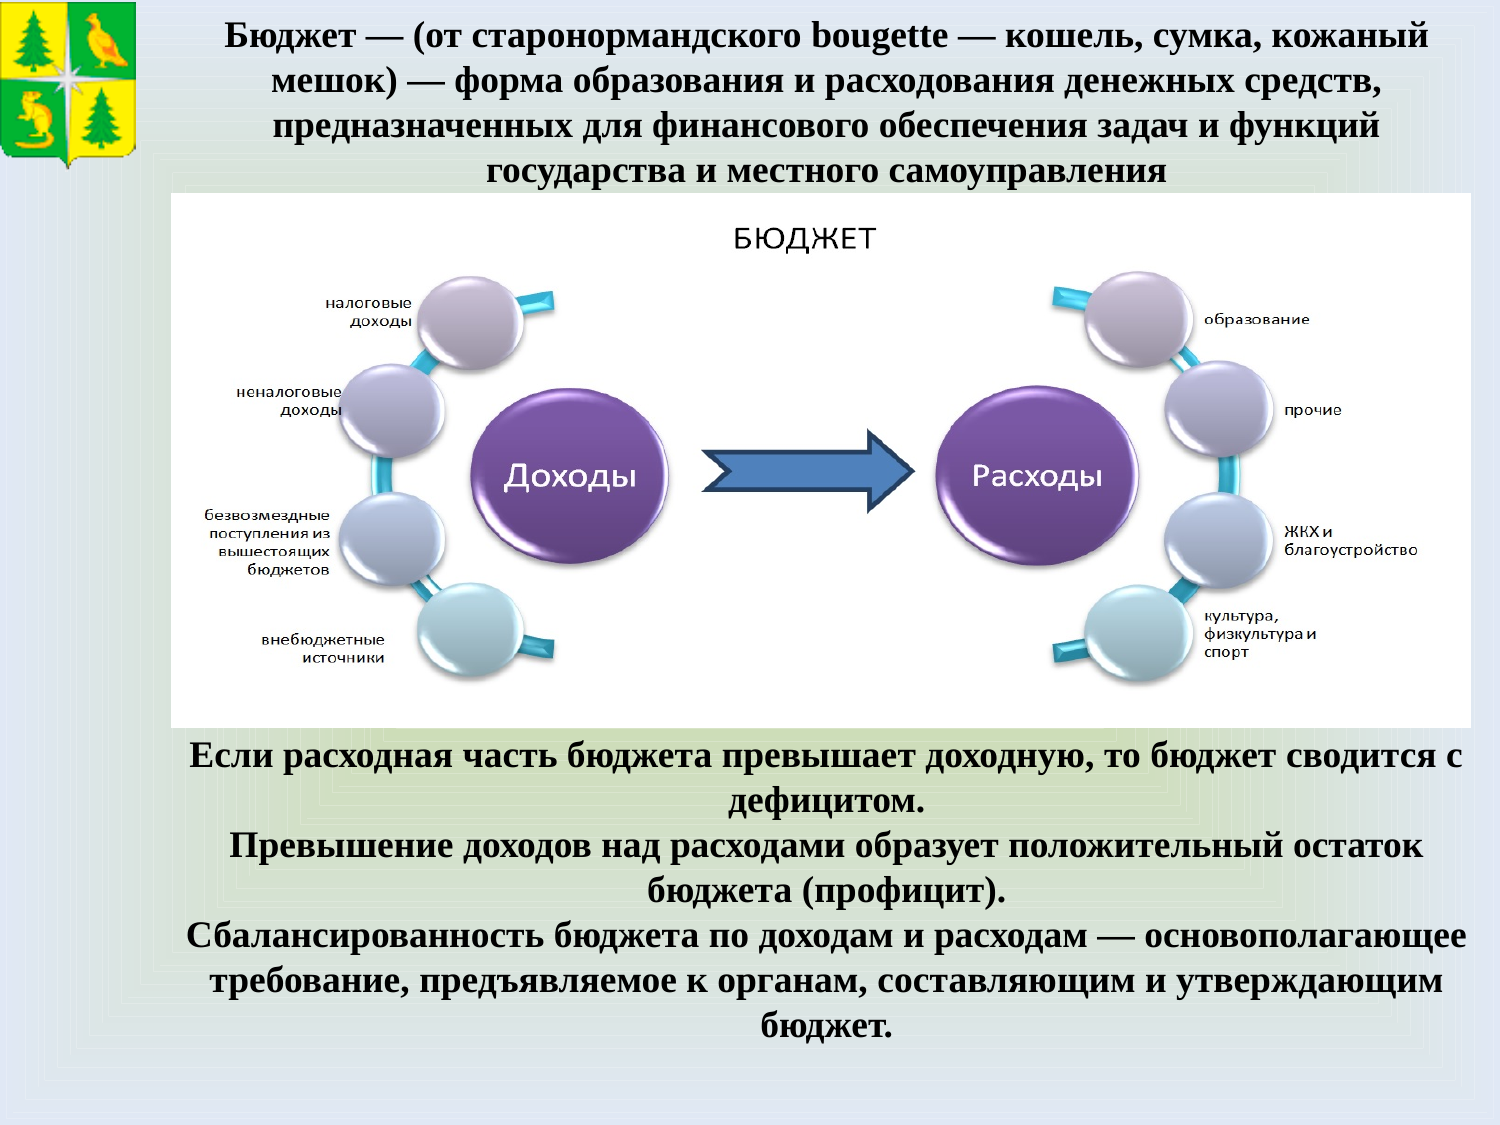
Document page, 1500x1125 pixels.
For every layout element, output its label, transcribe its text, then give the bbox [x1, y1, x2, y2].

text_box Бюджет — (от старонормандского bougette — кошель, сумка, кожаный мешок) — форма образования и расходования денежных средств, предназначенных для финансового обеспечения задач и функций государства и местного самоуправления Если расходная часть бюджета превышает доходную, то бюджет сводится с дефицитом. Превышение доходов над расходами образует положительный остаток бюджета (профицит). Сбалансированность бюджета по доходам и расходам — основополагающее требование, предъявляемое к органам, составляющим и утверждающим бюджет. [159, 2, 1495, 1053]
picture [0, 2, 136, 172]
picture [170, 193, 1471, 729]
